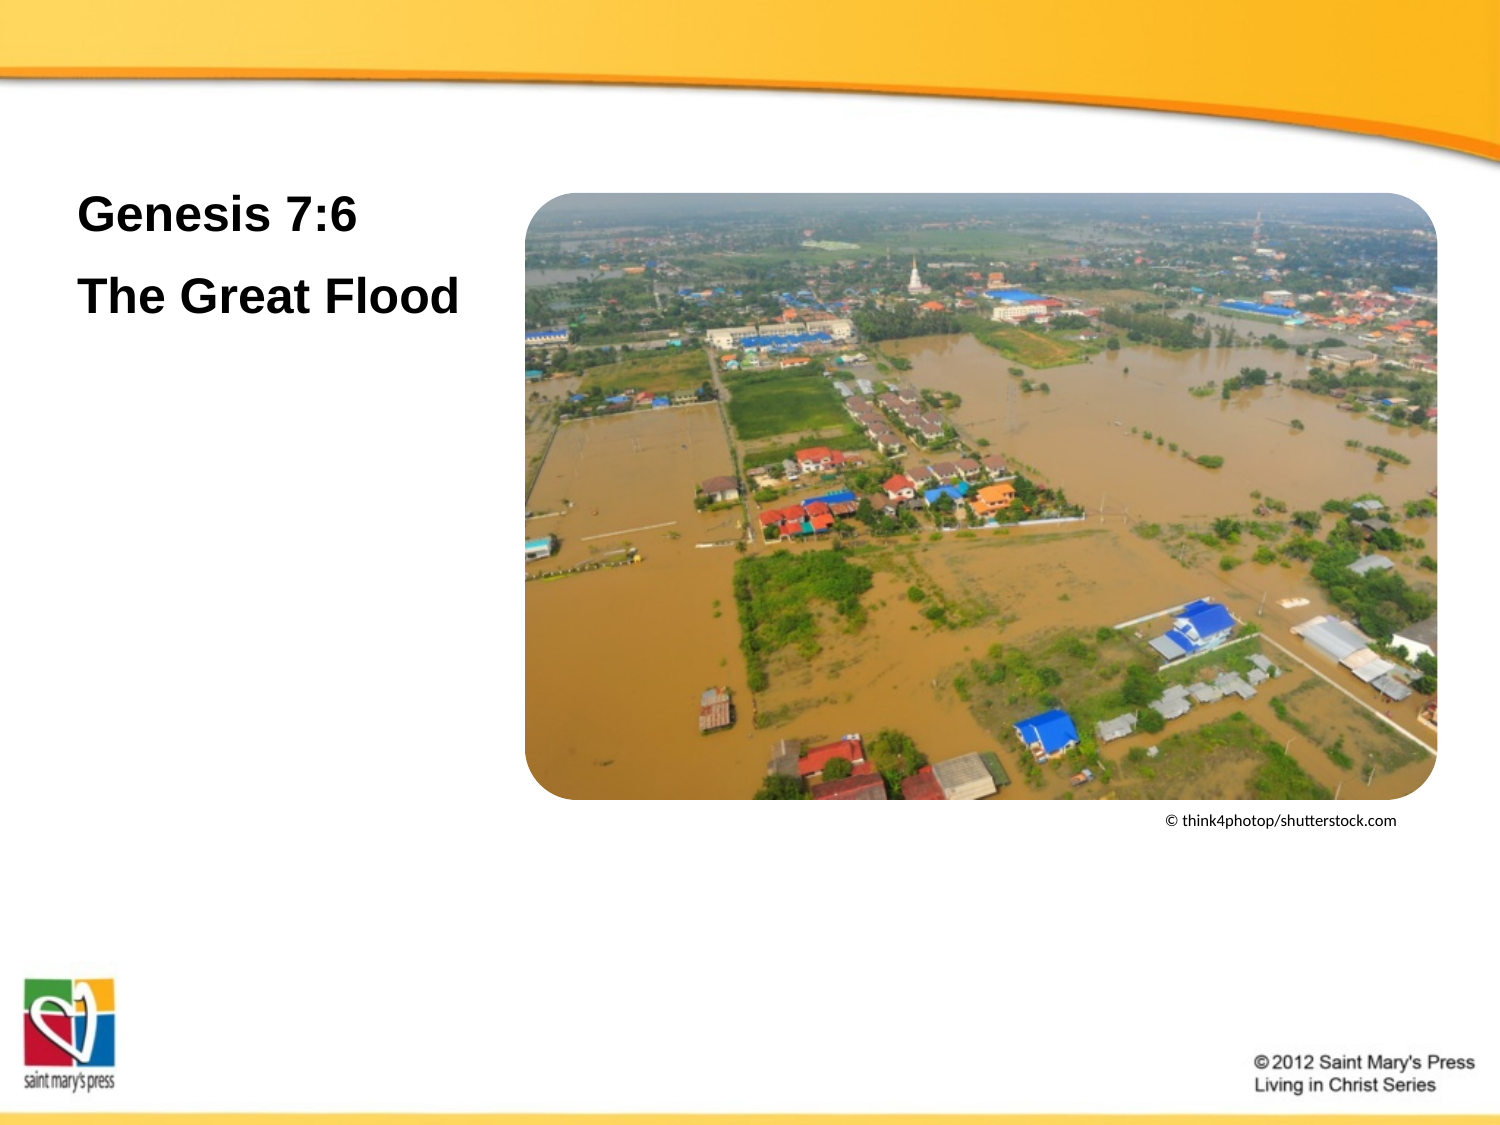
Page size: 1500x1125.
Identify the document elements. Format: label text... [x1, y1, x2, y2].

text_box The Great Flood [62, 256, 519, 400]
text_box Genesis 7:6 [62, 174, 1338, 256]
picture [0, 0, 1500, 1125]
text_box © think4photop/shutterstock.com [1149, 802, 1500, 837]
